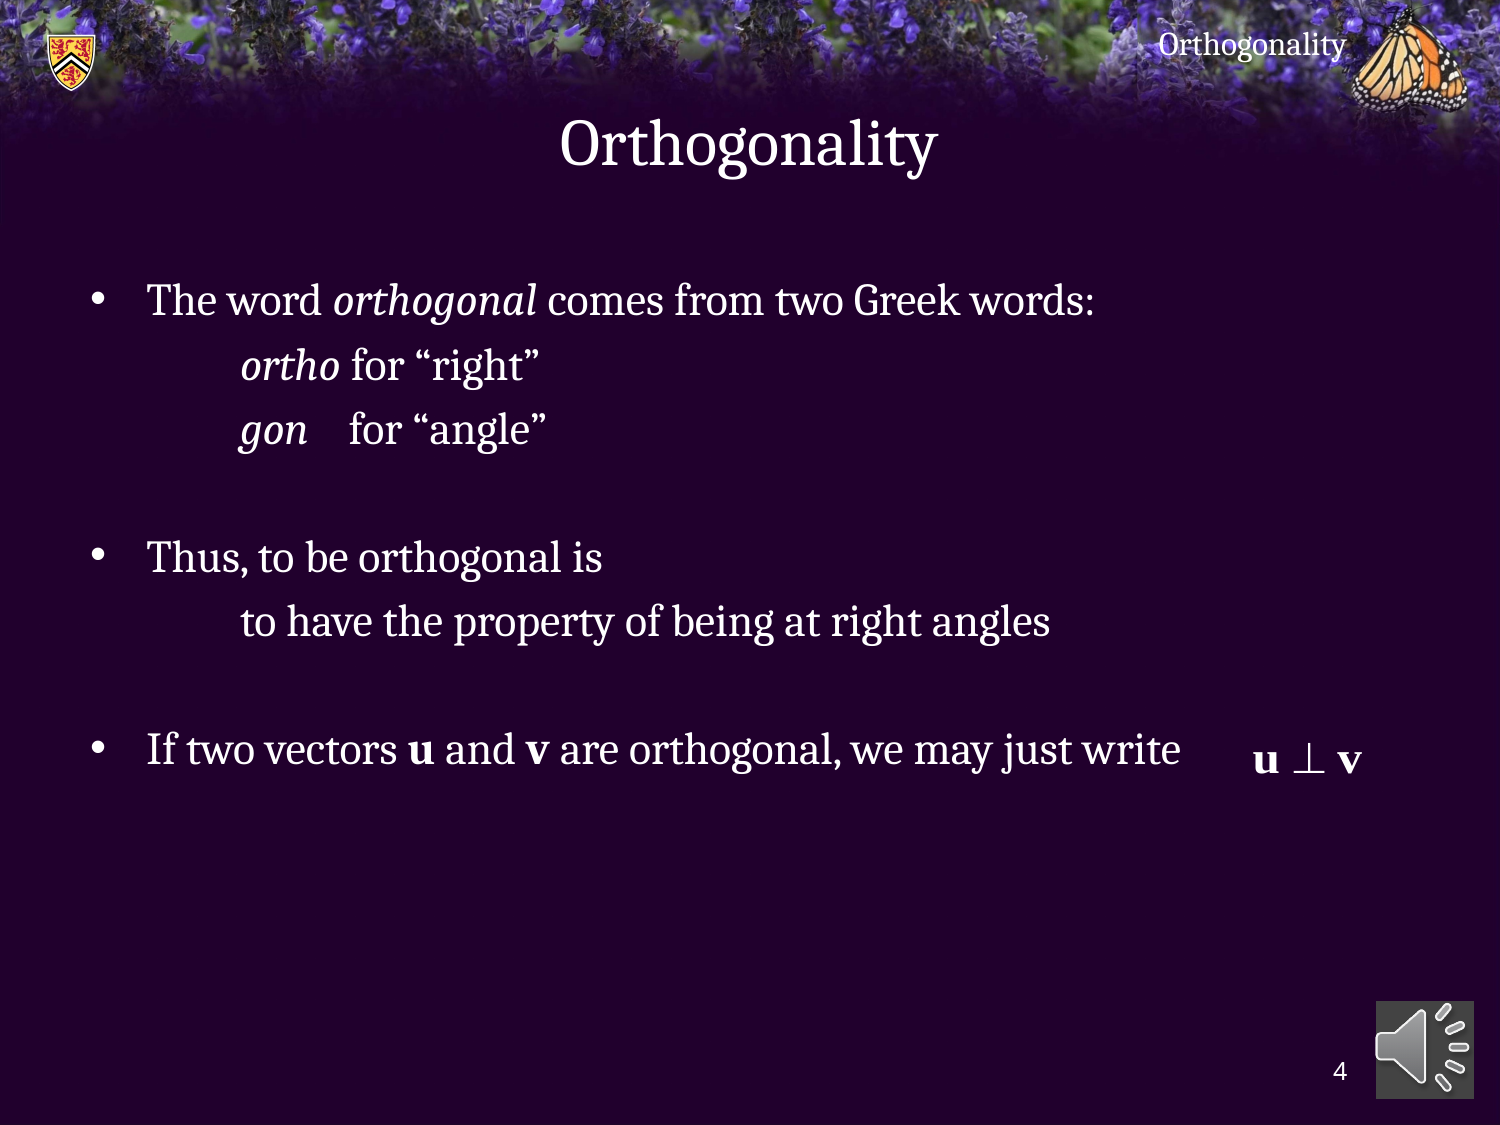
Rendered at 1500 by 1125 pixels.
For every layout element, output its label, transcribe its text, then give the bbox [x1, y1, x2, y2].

title Orthogonality [75, 45, 1425, 233]
list The word orthogonal comes from two Greek words: ortho for “right” gon for “angle” Thus, to be orthogonal is to have the property of being at right angles If two vectors u and v are orthogonal, we may just write [75, 262, 1388, 1005]
footer Orthogonality [575, 12, 1363, 73]
picture [0, 0, 1500, 1125]
slide_number 4 [1187, 1042, 1363, 1103]
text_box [1249, 737, 1369, 781]
